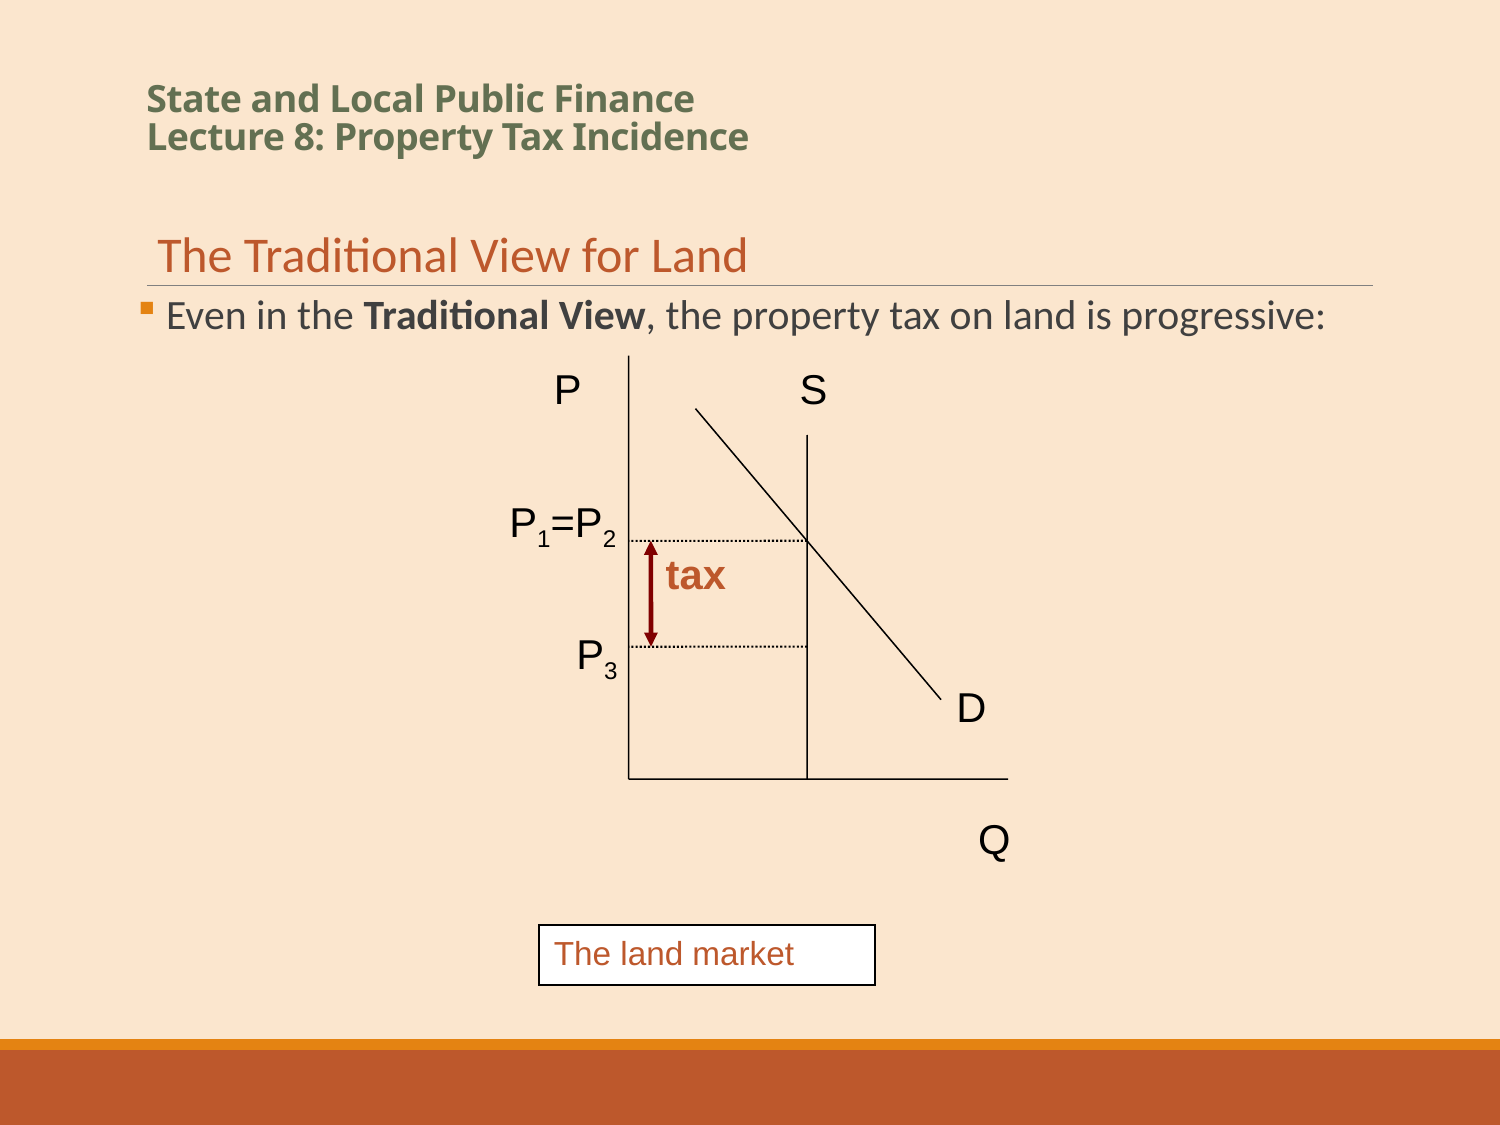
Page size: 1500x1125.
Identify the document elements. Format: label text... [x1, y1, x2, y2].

title State and Local Public Finance Lecture 8: Property Tax Incidence [131, 50, 1369, 166]
list Even in the Traditional View, the property tax on land is progressive: [137, 285, 446, 349]
text_box The Traditional View for Land [142, 214, 446, 290]
list Even in the Traditional View, the property tax on land is progressive: [1083, 285, 1363, 349]
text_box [449, 169, 1076, 1124]
